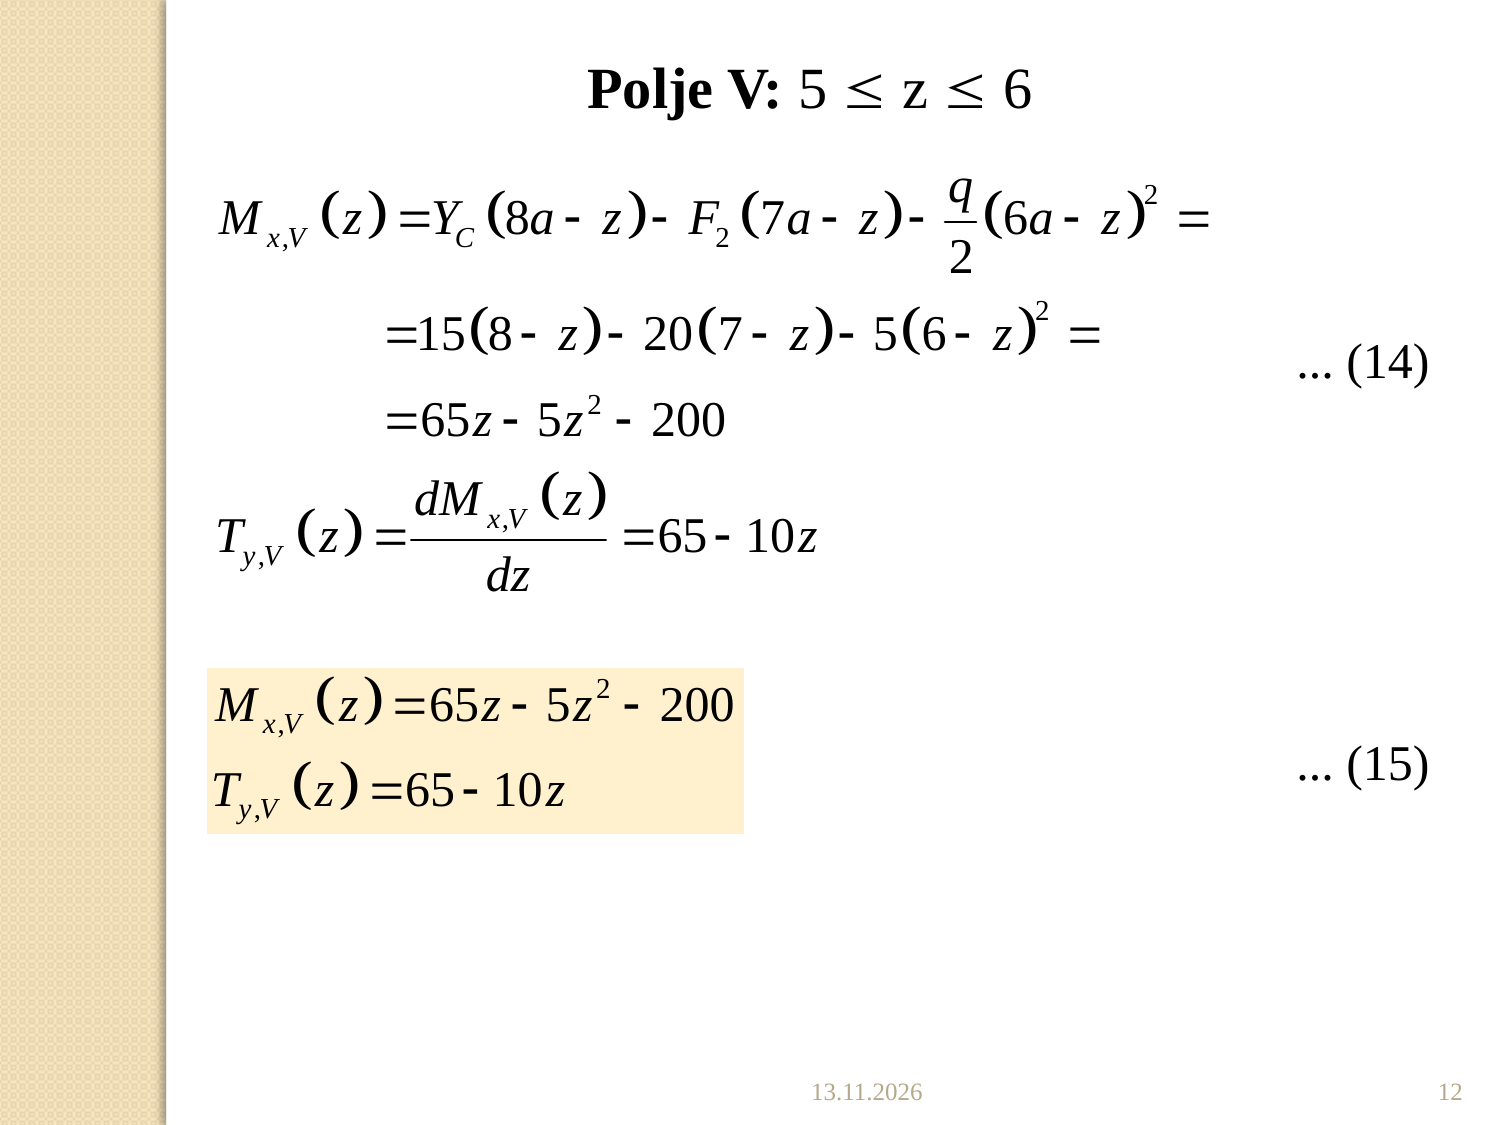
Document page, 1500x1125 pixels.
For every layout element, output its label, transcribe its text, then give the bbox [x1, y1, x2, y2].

text_box ... (14) [1281, 321, 1447, 397]
text_box Polje V: 5  z  6 [572, 42, 1105, 128]
slide_number 12 [1413, 1034, 1488, 1113]
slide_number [587, 1034, 938, 1113]
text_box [206, 667, 745, 835]
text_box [210, 153, 1211, 604]
text_box ... (15) [1281, 722, 1447, 798]
